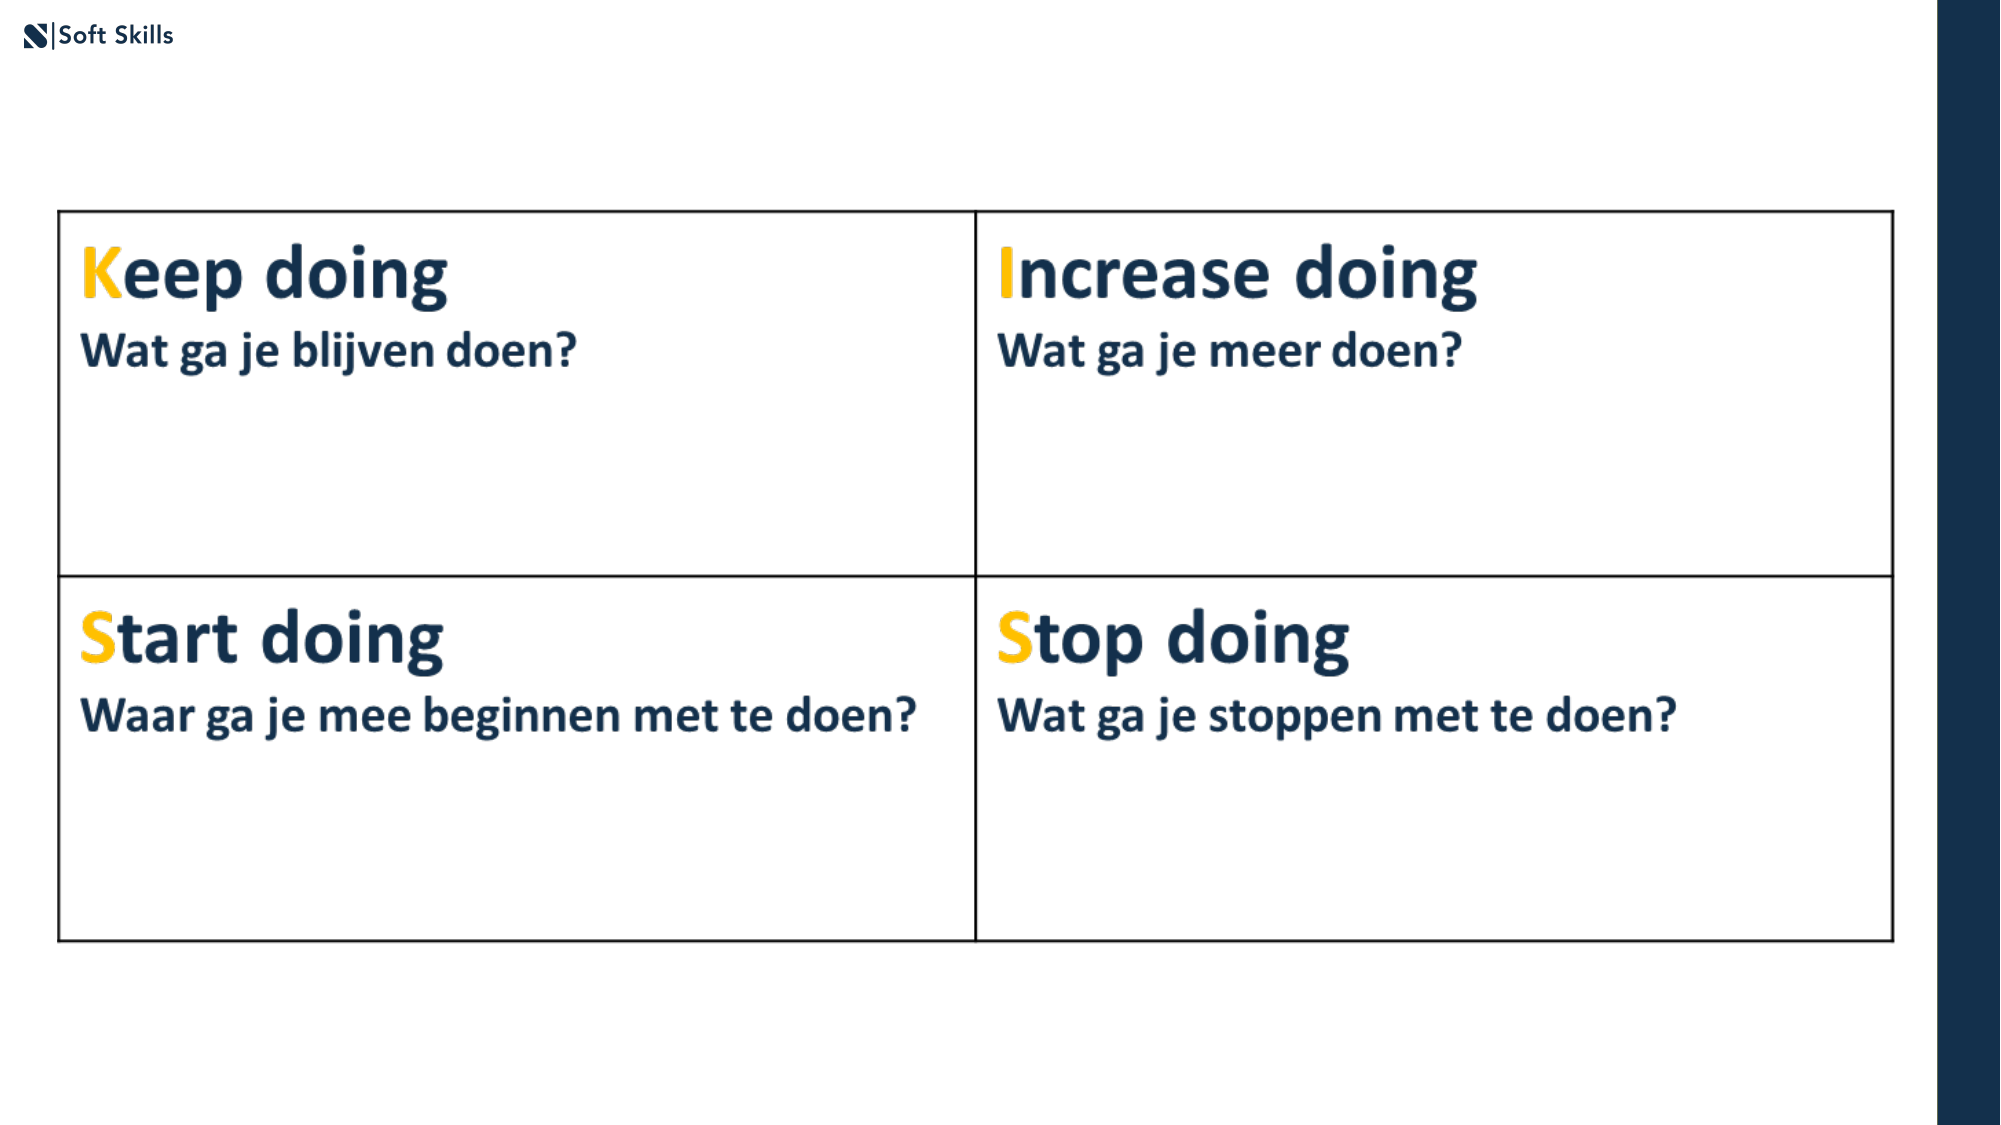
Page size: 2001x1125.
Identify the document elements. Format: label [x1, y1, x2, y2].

picture [57, 199, 1896, 945]
picture [24, 22, 174, 54]
